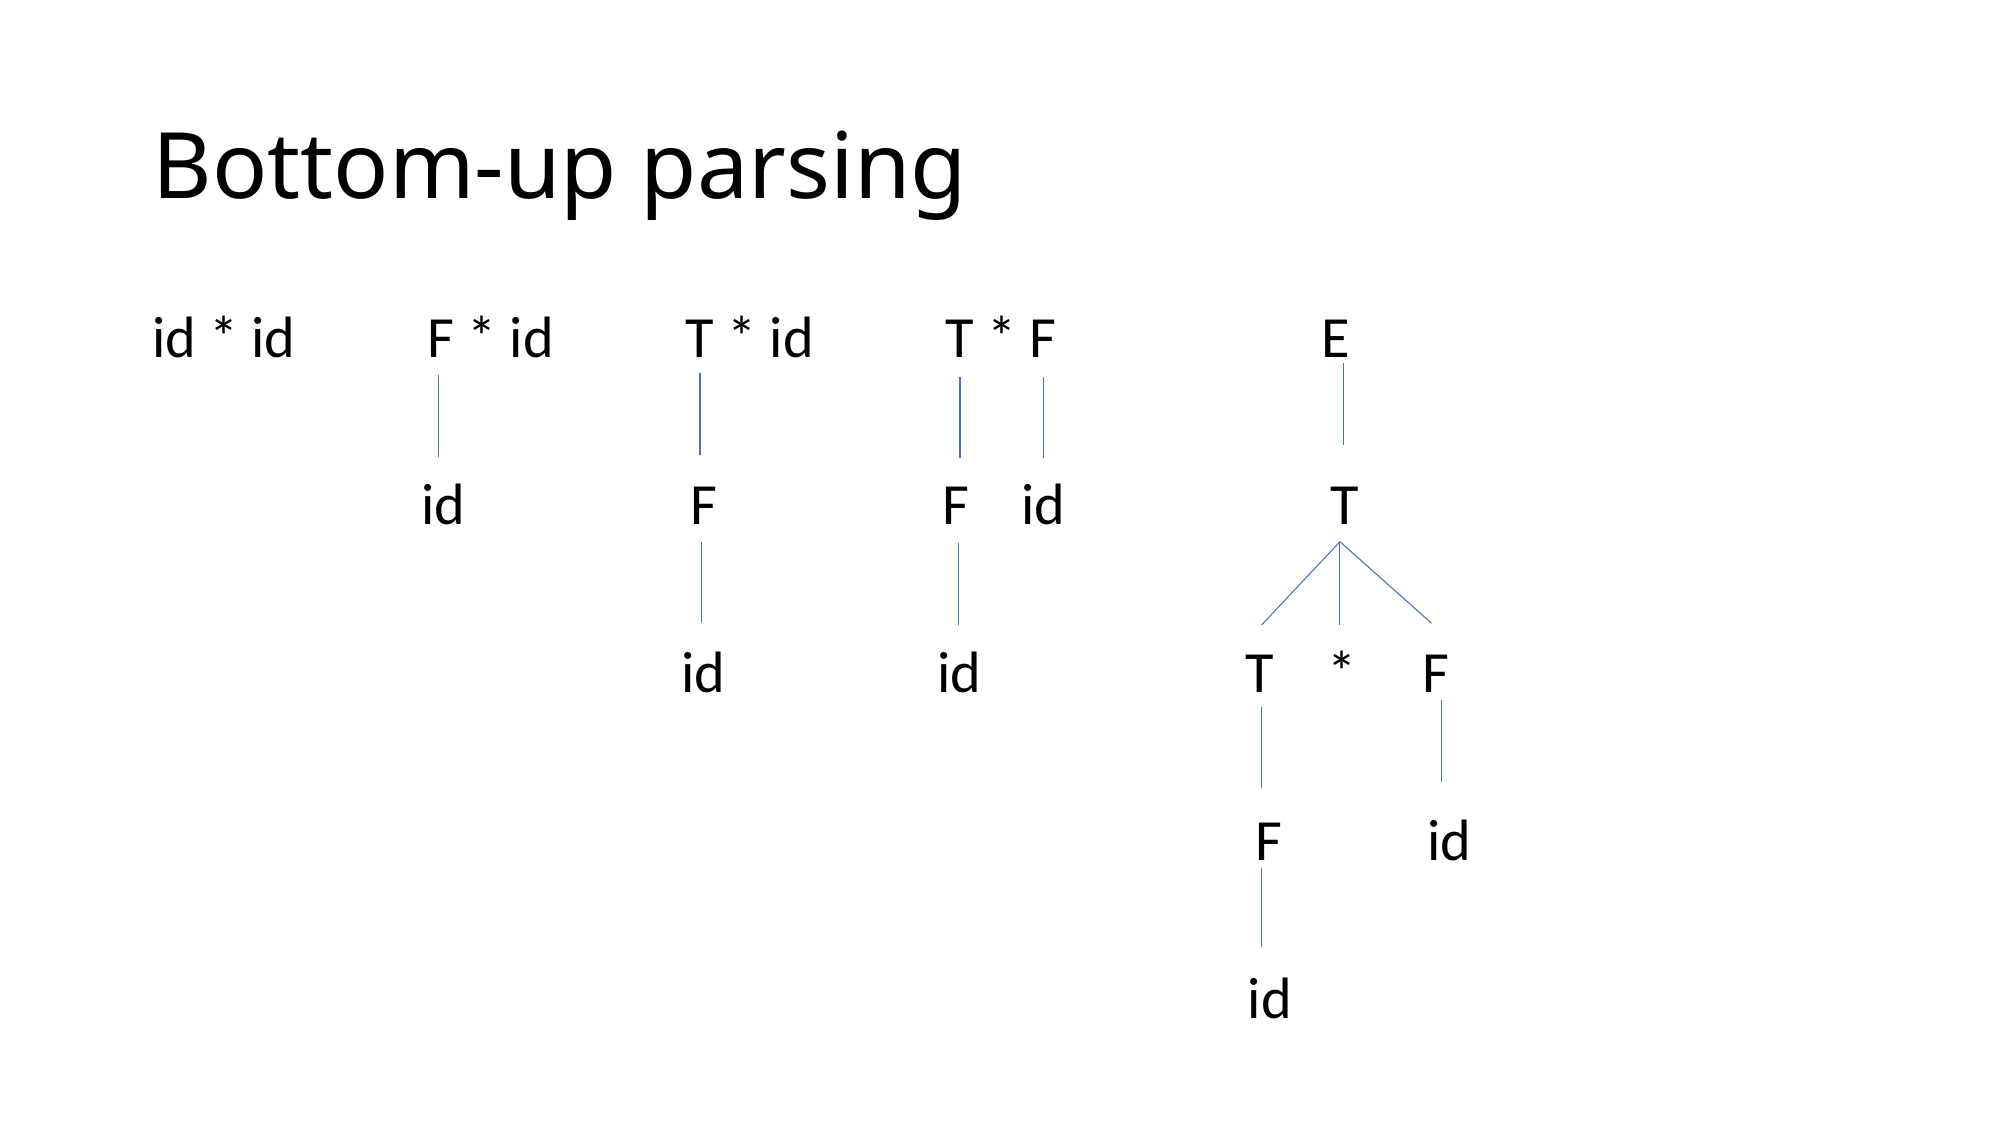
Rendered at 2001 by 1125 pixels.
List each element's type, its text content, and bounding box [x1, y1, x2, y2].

text_box id [1233, 953, 1387, 1038]
list id * id F * id T * id T * F E id F F id T id id T * F F id [137, 299, 1863, 1014]
title Bottom-up parsing [137, 59, 1863, 278]
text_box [1261, 541, 1339, 625]
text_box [1339, 541, 1432, 624]
